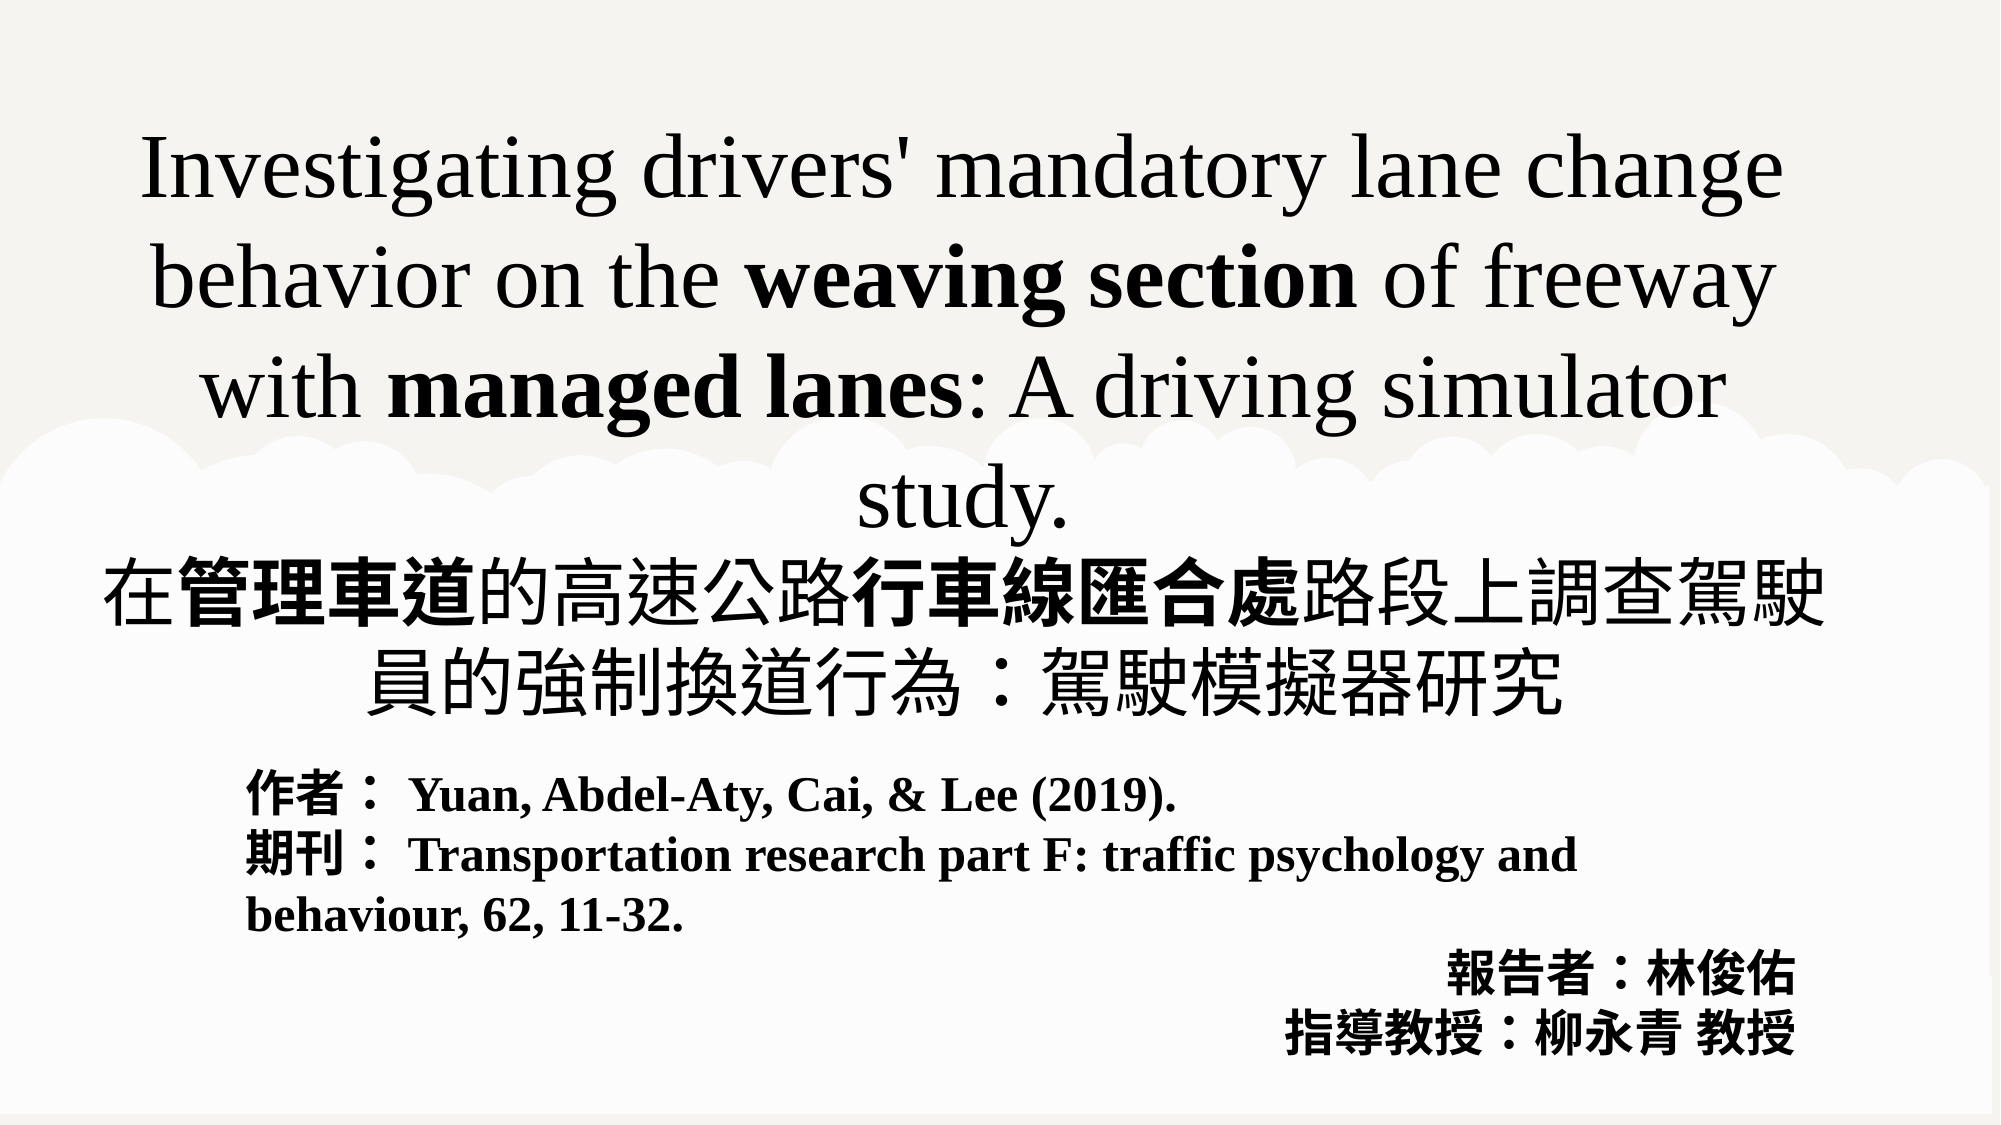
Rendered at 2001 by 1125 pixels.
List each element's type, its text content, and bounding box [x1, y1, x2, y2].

text_box 作者：Yuan, Abdel-Aty, Cai, & Lee (2019). 期刊：Transportation research part F: traffic psychology and behaviour, 62, 11-32. 報告者：林俊佑 指導教授：柳永青 教授 [234, 756, 1808, 1068]
text_box [0, 421, 1993, 1114]
text_box Investigating drivers' mandatory lane change behavior on the weaving section of freeway with managed lanes: A driving simulator study. 在管理車道的高速公路行車線匯合處路段上調查駕駛員的強制換道行為：駕駛模擬器研究 [79, 100, 1849, 732]
